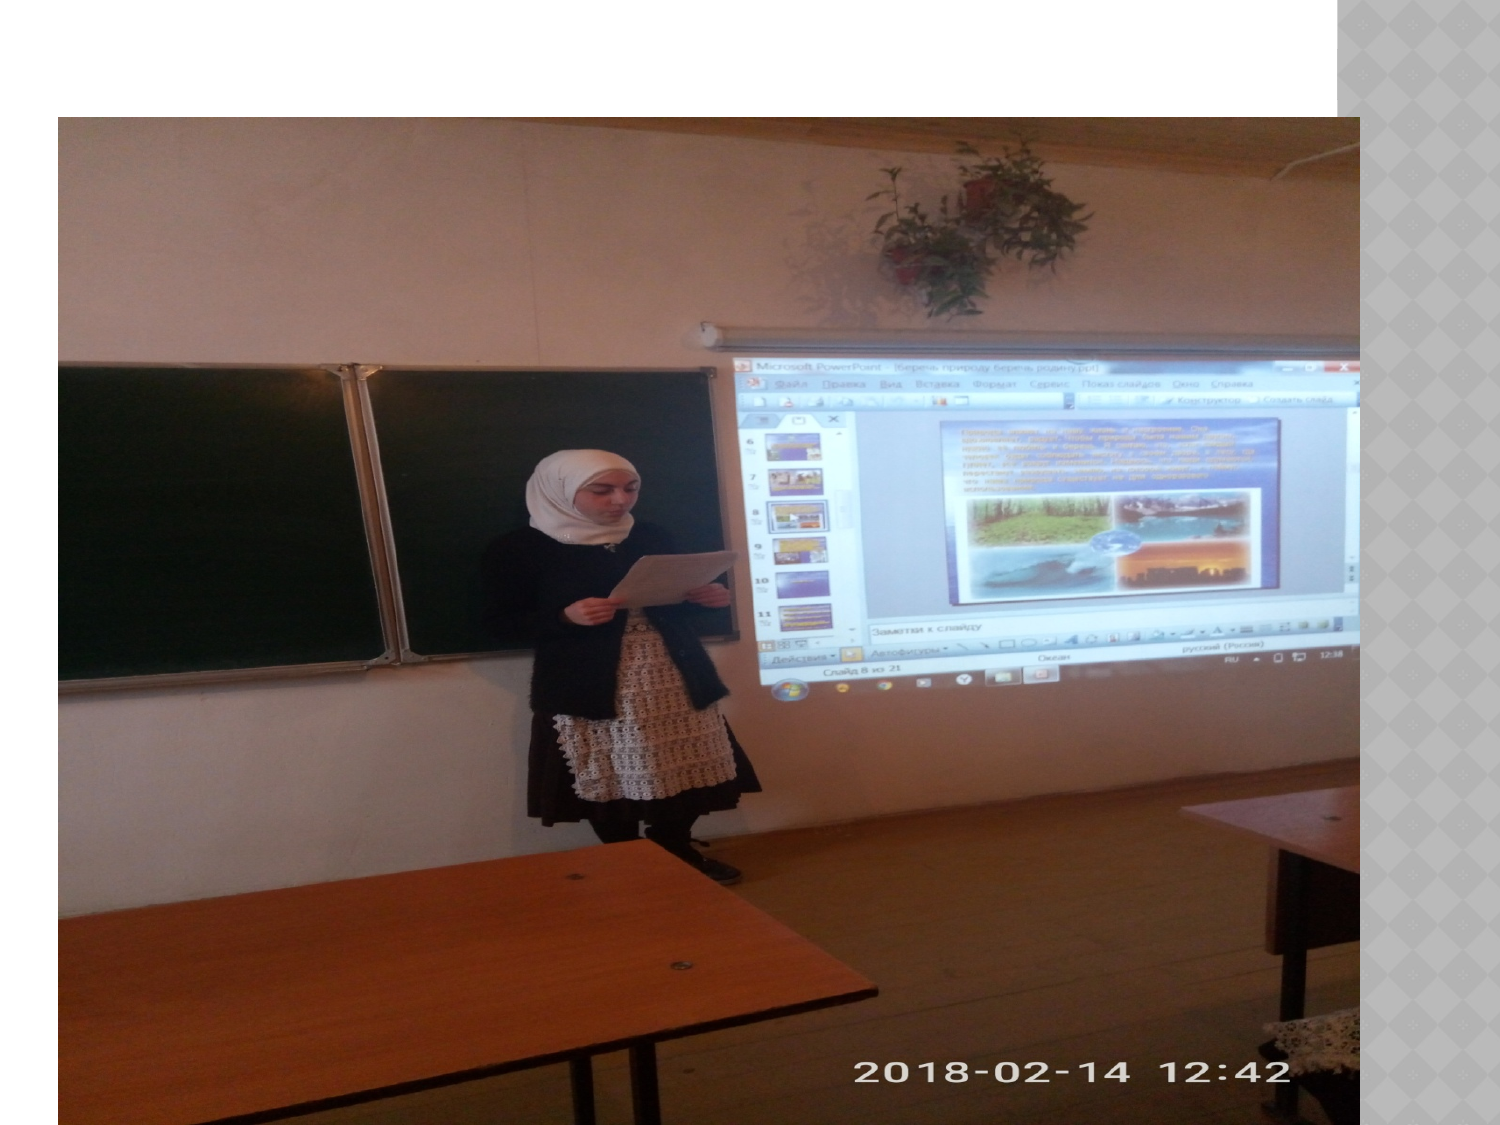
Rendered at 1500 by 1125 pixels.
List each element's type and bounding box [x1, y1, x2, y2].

list [58, 116, 1360, 1125]
